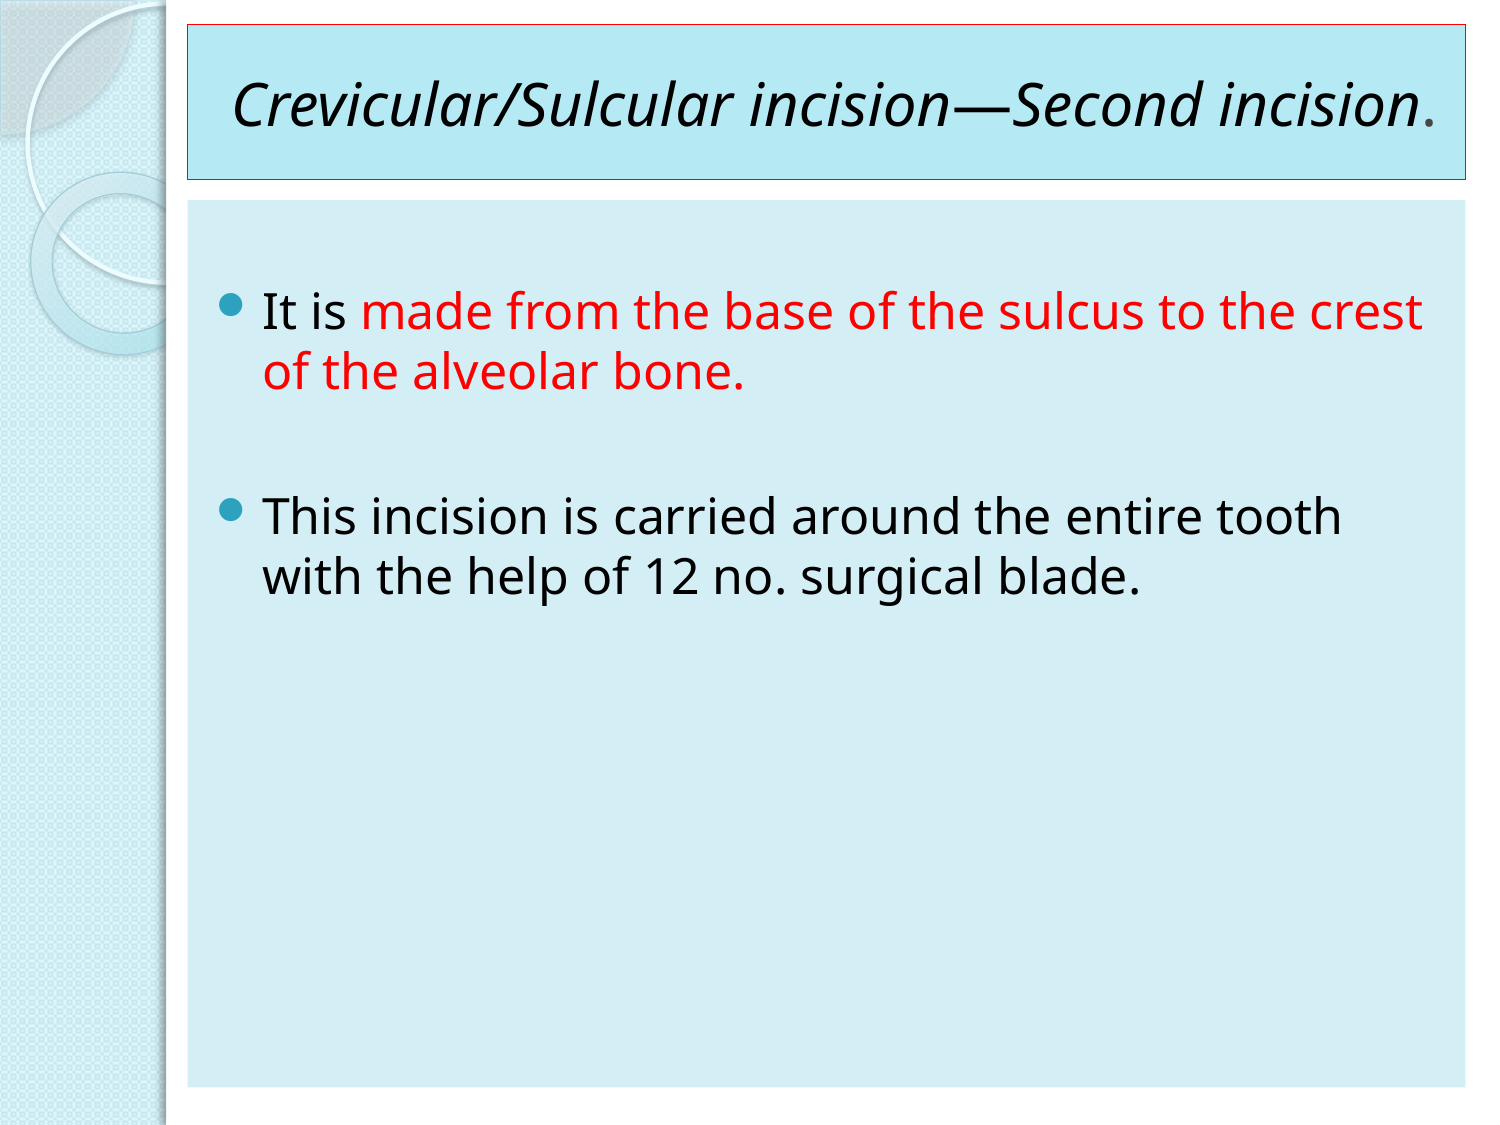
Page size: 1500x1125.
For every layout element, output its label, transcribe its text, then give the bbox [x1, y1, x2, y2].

list It is made from the base of the sulcus to the crest of the alveolar bone. This incision is carried around the entire tooth with the help of 12 no. surgical blade. [187, 200, 1466, 1088]
title Crevicular/Sulcular incision—Second incision. [187, 24, 1466, 180]
